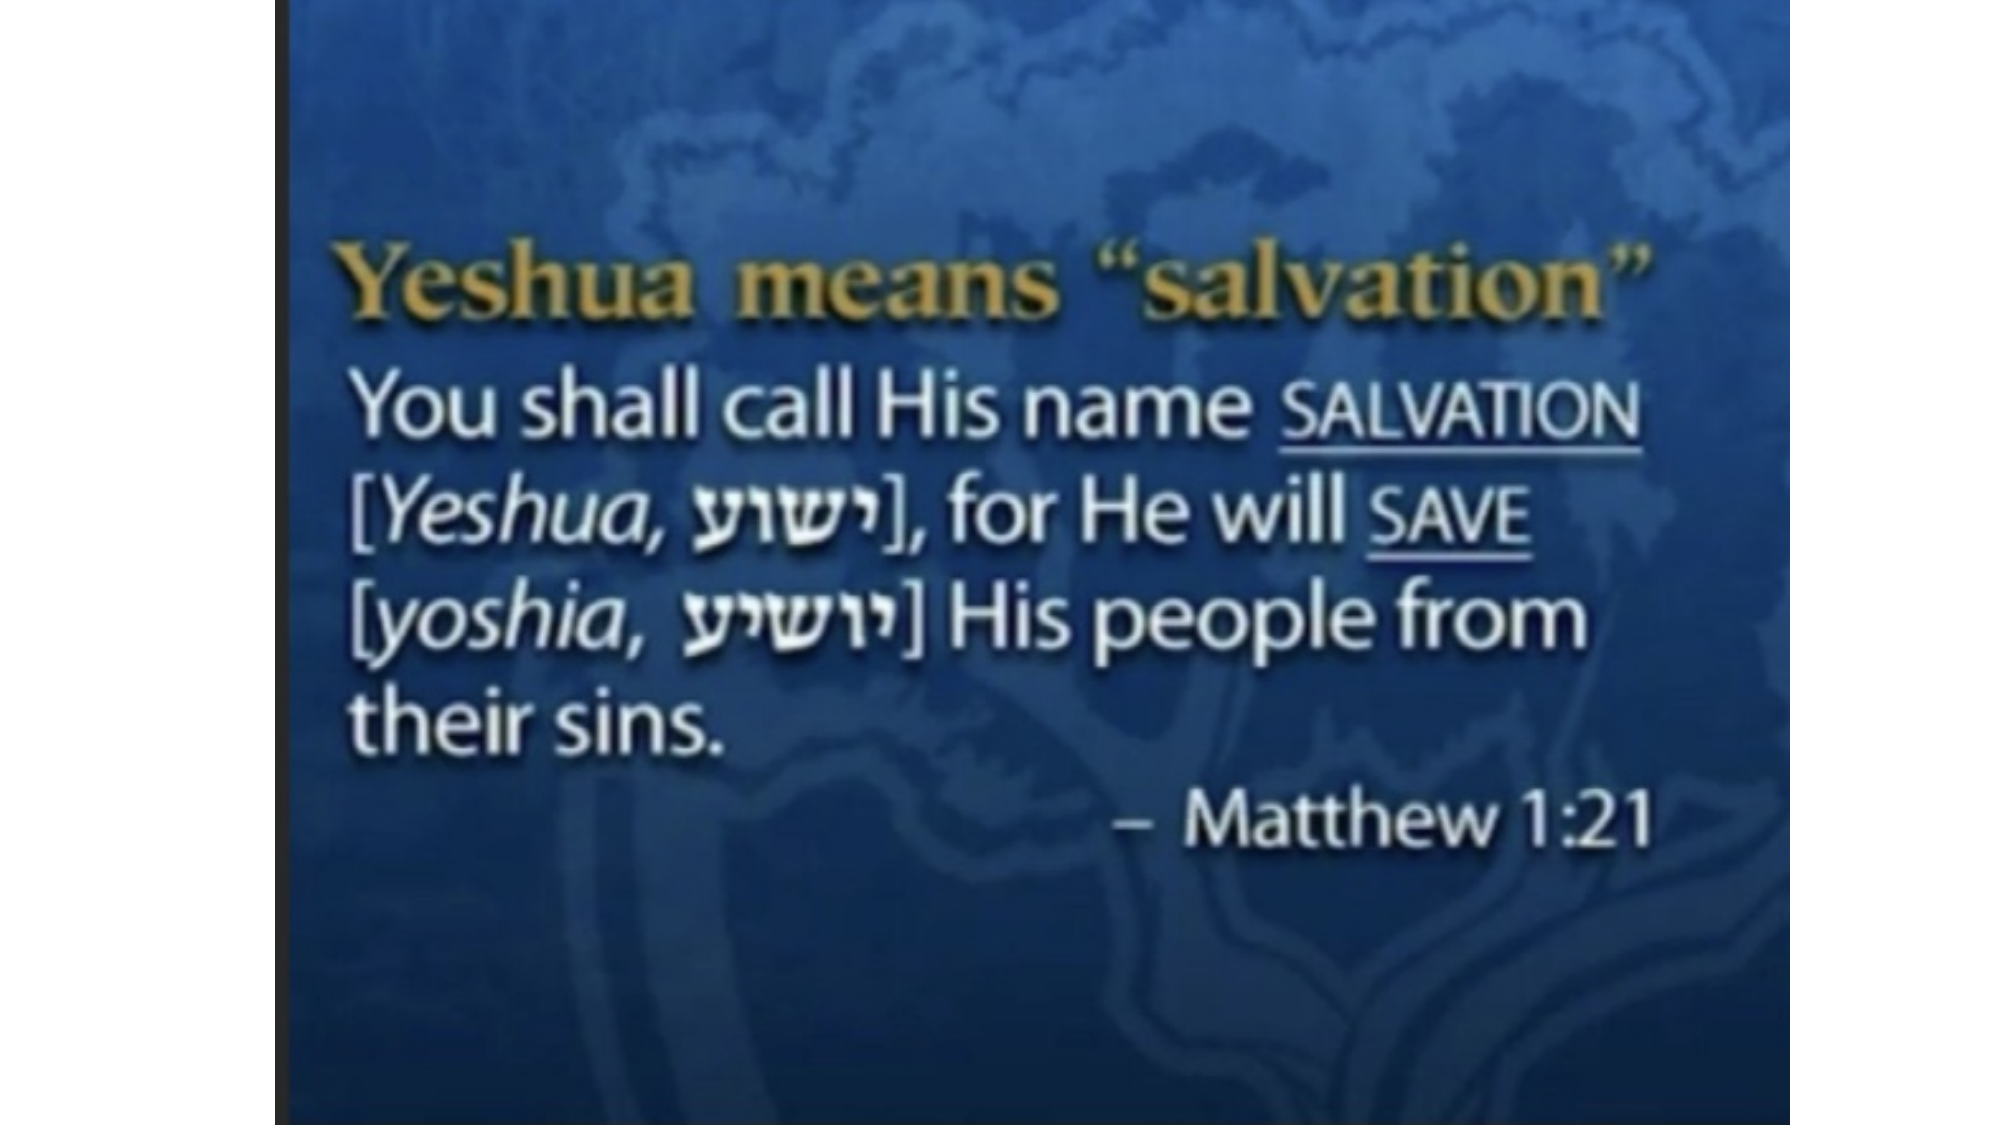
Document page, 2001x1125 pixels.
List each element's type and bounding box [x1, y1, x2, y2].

picture [275, 0, 1790, 1125]
